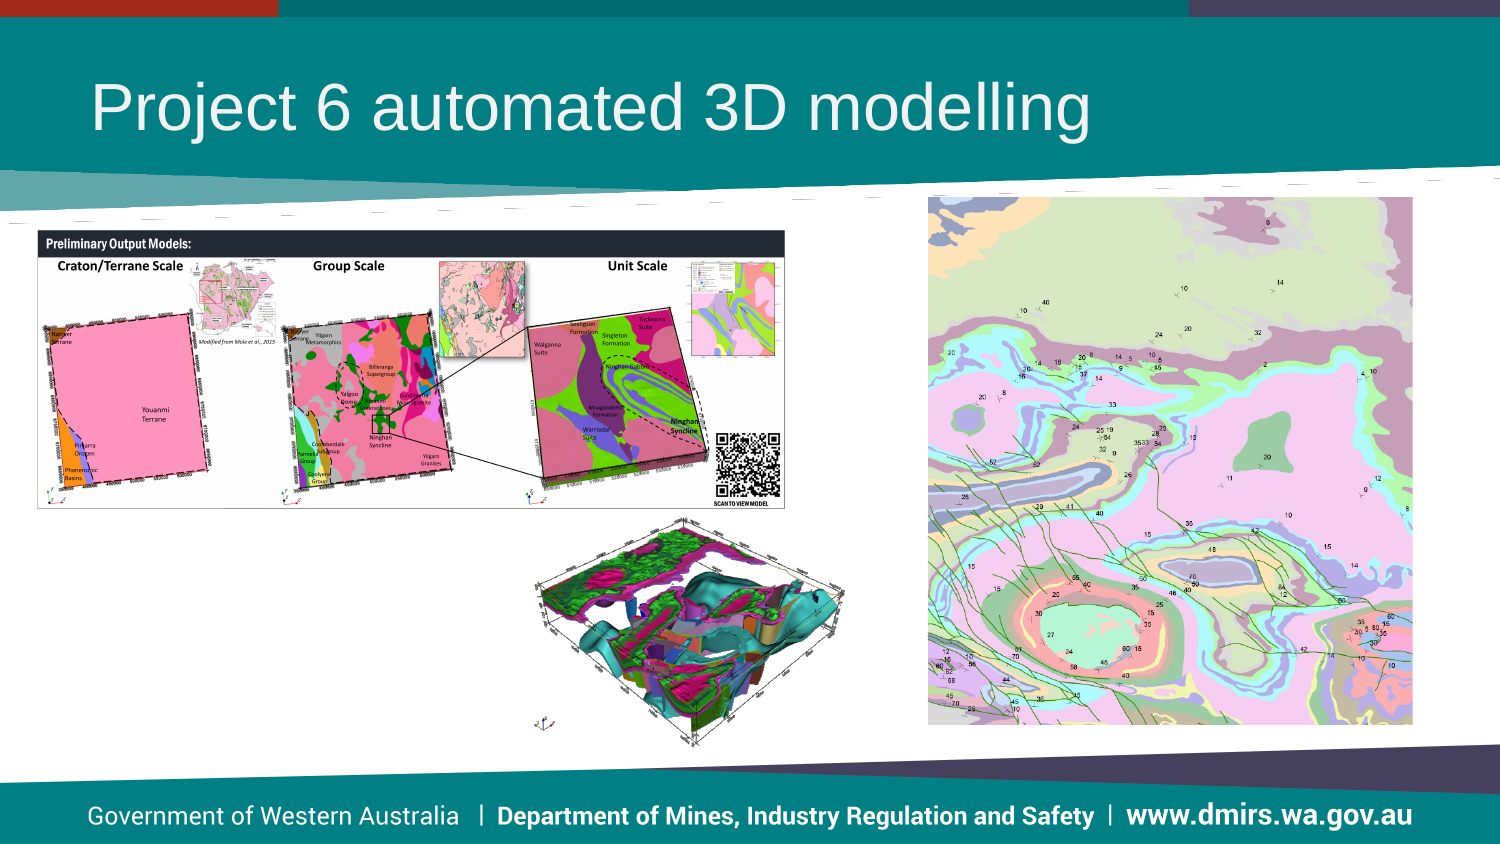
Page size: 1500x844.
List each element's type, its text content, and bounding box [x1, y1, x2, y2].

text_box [519, 197, 1413, 750]
title Project 6 automated 3D modelling [74, 33, 1426, 175]
picture [0, 729, 1500, 844]
picture [0, 0, 1500, 513]
